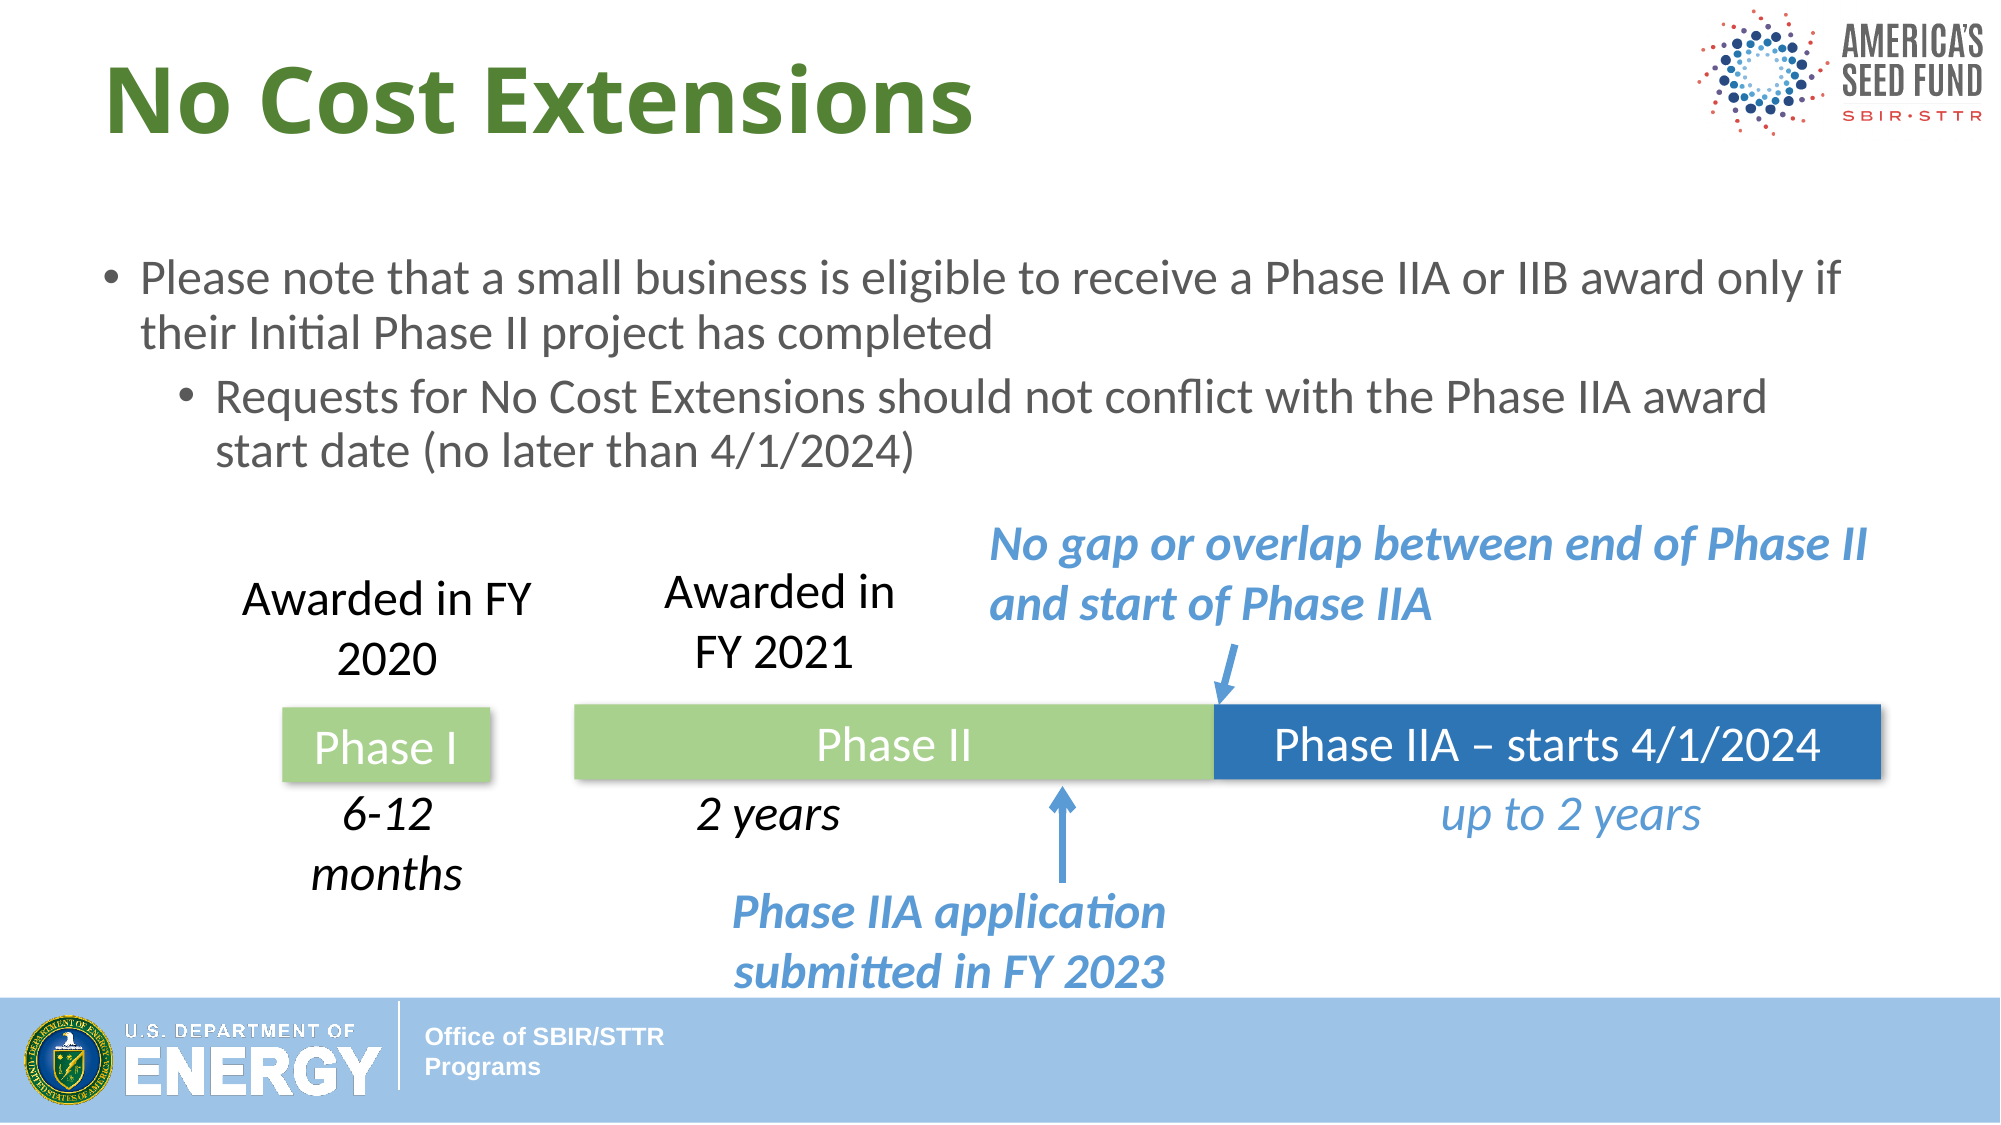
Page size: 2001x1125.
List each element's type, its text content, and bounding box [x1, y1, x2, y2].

text_box 2 years [669, 772, 867, 848]
picture [1692, 2, 1989, 140]
text_box Awarded in FY 2020 [188, 558, 586, 693]
title No Cost Extensions [87, 46, 1813, 244]
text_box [1218, 644, 1235, 706]
text_box Awarded in FY 2021 [641, 551, 919, 686]
text_box Phase II [573, 703, 1213, 780]
text_box Phase IIA application submitted in FY 2023 [714, 871, 1185, 1006]
text_box Phase IIA – starts 4/1/2024 [1213, 703, 1882, 780]
picture [24, 1015, 382, 1105]
text_box up to 2 years [1399, 791, 1744, 848]
text_box No gap or overlap between end of Phase II and start of Phase IIA [974, 502, 1900, 638]
text_box 6-12 months [288, 772, 486, 908]
text_box Phase I [281, 706, 491, 783]
list Please note that a small business is eligible to receive a Phase IIA or IIB award only if their Initial Phase II project has completed Requests for No Cost Extensions should not conflict with the Phase IIA award start date (no later than 4/1/2024) [87, 244, 1888, 925]
